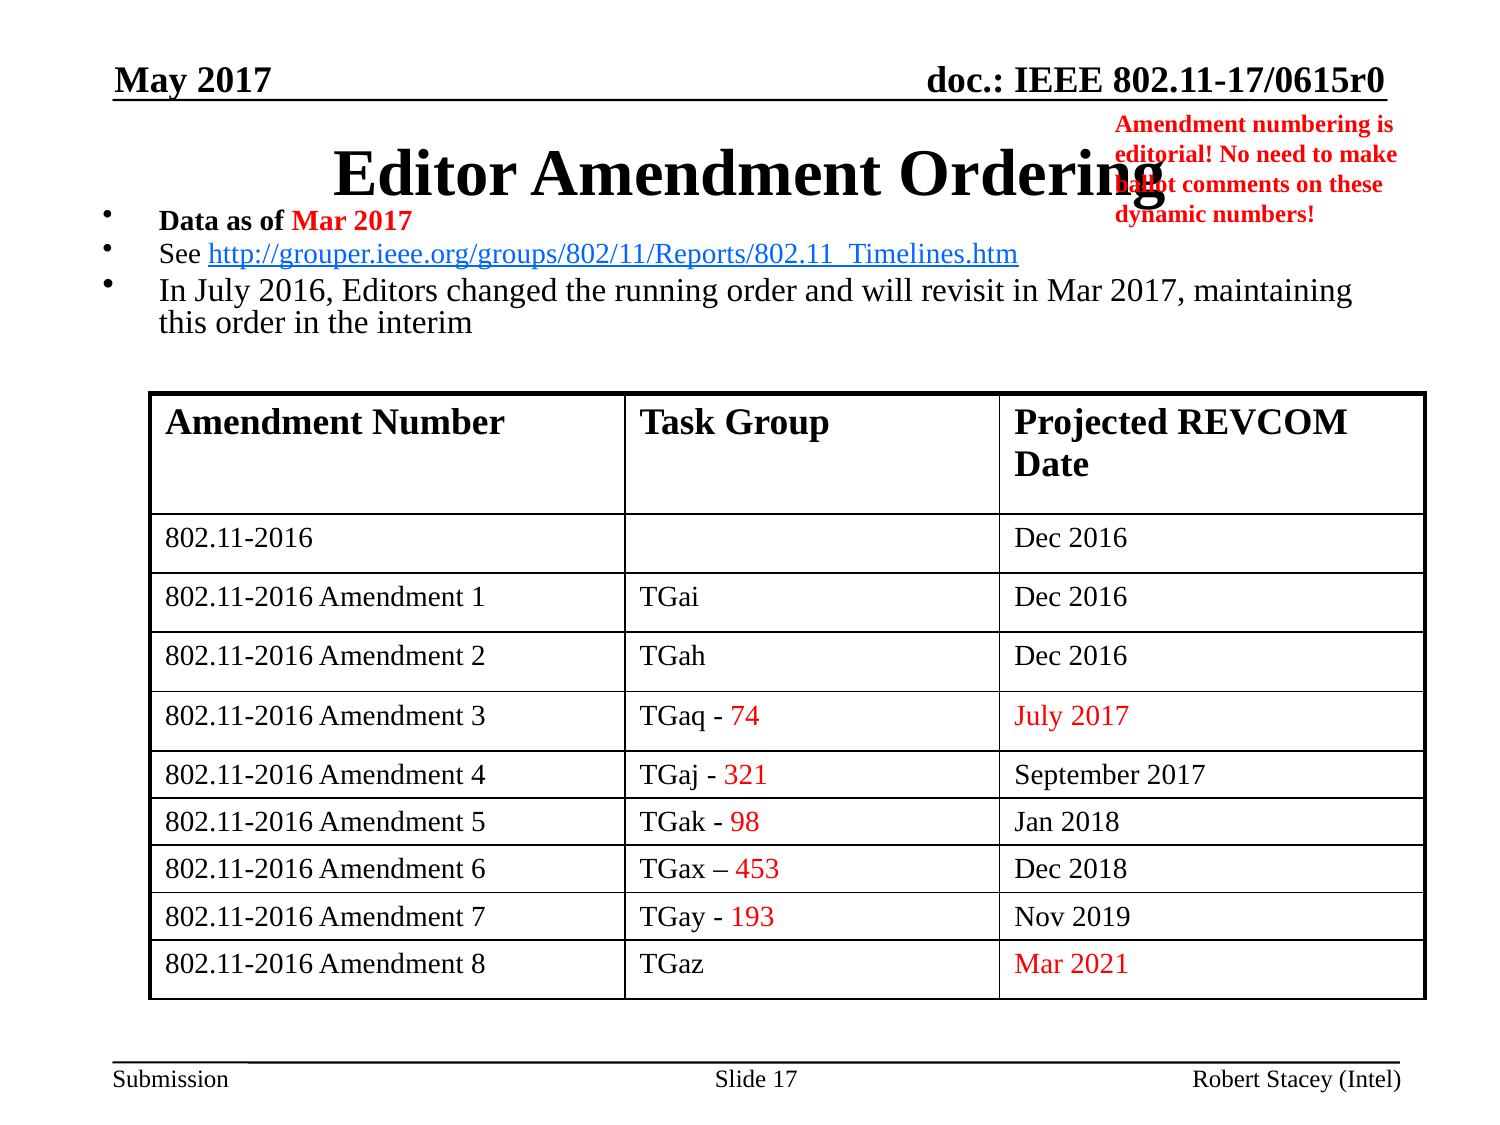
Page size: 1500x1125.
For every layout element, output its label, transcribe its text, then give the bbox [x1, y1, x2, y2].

table_cell 802.11-2016 Amendment 7 [152, 893, 624, 939]
table_cell 802.11-2016 Amendment 1 [152, 574, 624, 631]
table_header Task Group [626, 396, 999, 513]
table_cell Dec 2016 [1000, 633, 1423, 691]
table_header Amendment Number [152, 396, 624, 513]
table_cell July 2017 [1000, 692, 1423, 750]
table_cell Dec 2016 [1000, 515, 1423, 572]
table_cell TGah [626, 633, 999, 691]
table_cell 802.11-2016 Amendment 5 [152, 799, 624, 844]
table_cell TGaz [626, 941, 999, 998]
table_cell 802.11-2016 Amendment 8 [152, 941, 624, 998]
text_box Data as of Mar 2017 See http://grouper.ieee.org/groups/802/11/Reports/802.11_Timelines.htm In July 2016, Editors changed the running order and will revisit in Mar 2017, maintaining this order in the interim [87, 200, 1388, 388]
table_cell Mar 2021 [1000, 941, 1423, 998]
table_cell TGak - 98 [626, 799, 999, 844]
table_cell Dec 2016 [1000, 574, 1423, 631]
text_box Amendment numbering is editorial! No need to make ballot comments on these dynamic numbers! [1100, 99, 1425, 235]
footer Robert Stacey (Intel) [1181, 1061, 1402, 1093]
table_cell TGai [626, 574, 999, 631]
table_cell 802.11-2016 Amendment 3 [152, 692, 624, 750]
table_cell [626, 515, 999, 572]
table_cell Dec 2018 [1000, 846, 1423, 892]
table_cell TGaq - 74 [626, 692, 999, 750]
title Editor Amendment Ordering [112, 112, 1100, 200]
table_cell TGaj - 321 [626, 752, 999, 797]
table_cell TGax – 453 [626, 846, 999, 892]
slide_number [114, 54, 274, 101]
table_cell 802.11-2016 Amendment 6 [152, 846, 624, 892]
table_cell Jan 2018 [1000, 799, 1423, 844]
table_cell 802.11-2016 [152, 515, 624, 572]
table_cell 802.11-2016 Amendment 4 [152, 752, 624, 797]
table_cell September 2017 [1000, 752, 1423, 797]
table_header Projected REVCOM Date [1000, 396, 1423, 513]
table_cell TGay - 193 [626, 893, 999, 939]
slide_number Slide 17 [714, 1061, 798, 1093]
table_cell 802.11-2016 Amendment 2 [152, 633, 624, 691]
table_cell Nov 2019 [1000, 893, 1423, 939]
